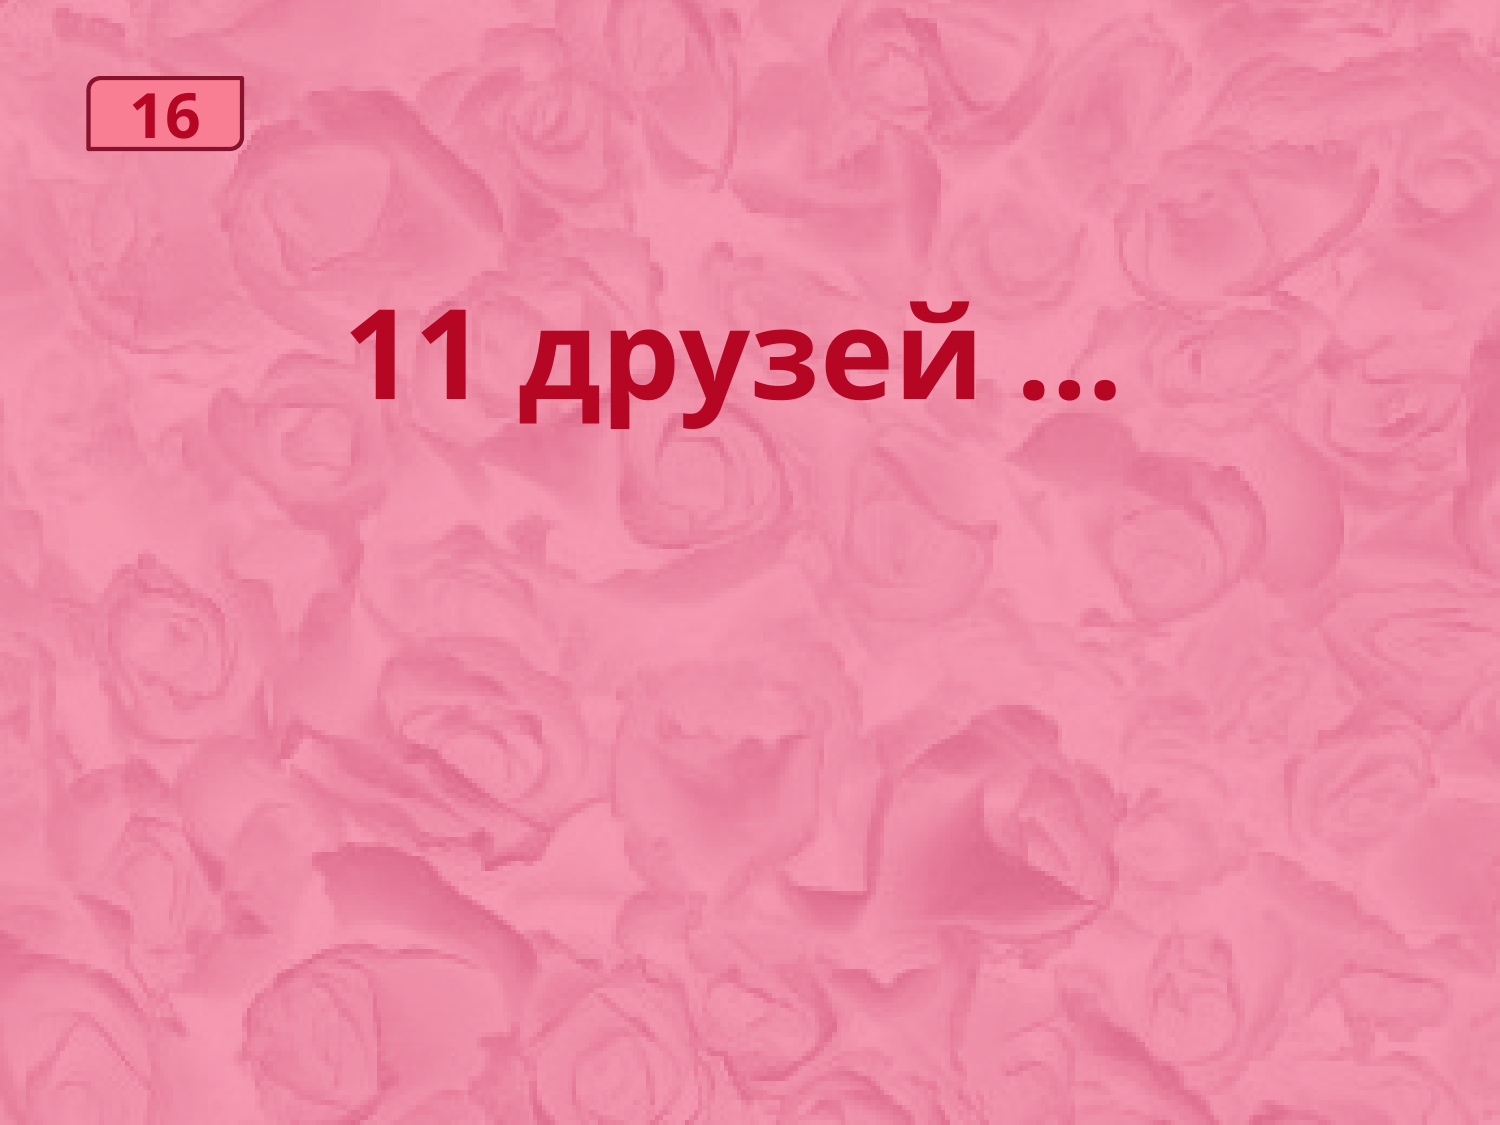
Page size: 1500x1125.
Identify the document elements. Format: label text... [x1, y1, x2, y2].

text_box 11 друзей … [123, 267, 1376, 432]
text_box 16 [86, 76, 245, 152]
